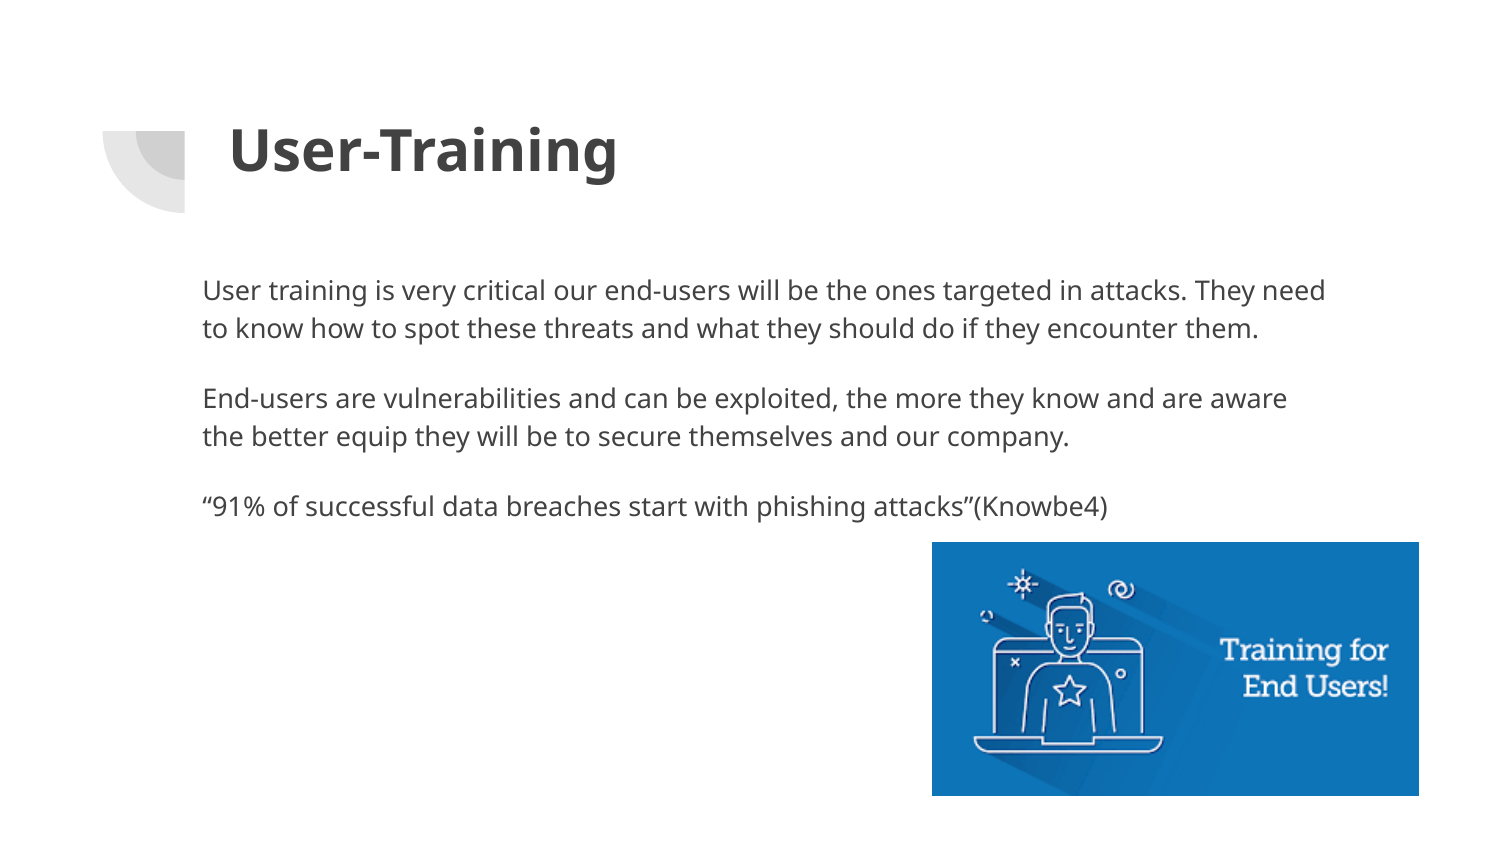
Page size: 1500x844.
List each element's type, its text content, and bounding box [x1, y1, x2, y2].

title User-Training [213, 98, 1368, 263]
picture [932, 542, 1419, 796]
list User training is very critical our end-users will be the ones targeted in attacks. They need to know how to spot these threats and what they should do if they encounter them. End-users are vulnerabilities and can be exploited, the more they know and are aware the better equip they will be to secure themselves and our company. “91% of successful data breaches start with phishing attacks”(Knowbe4) [187, 253, 1347, 745]
